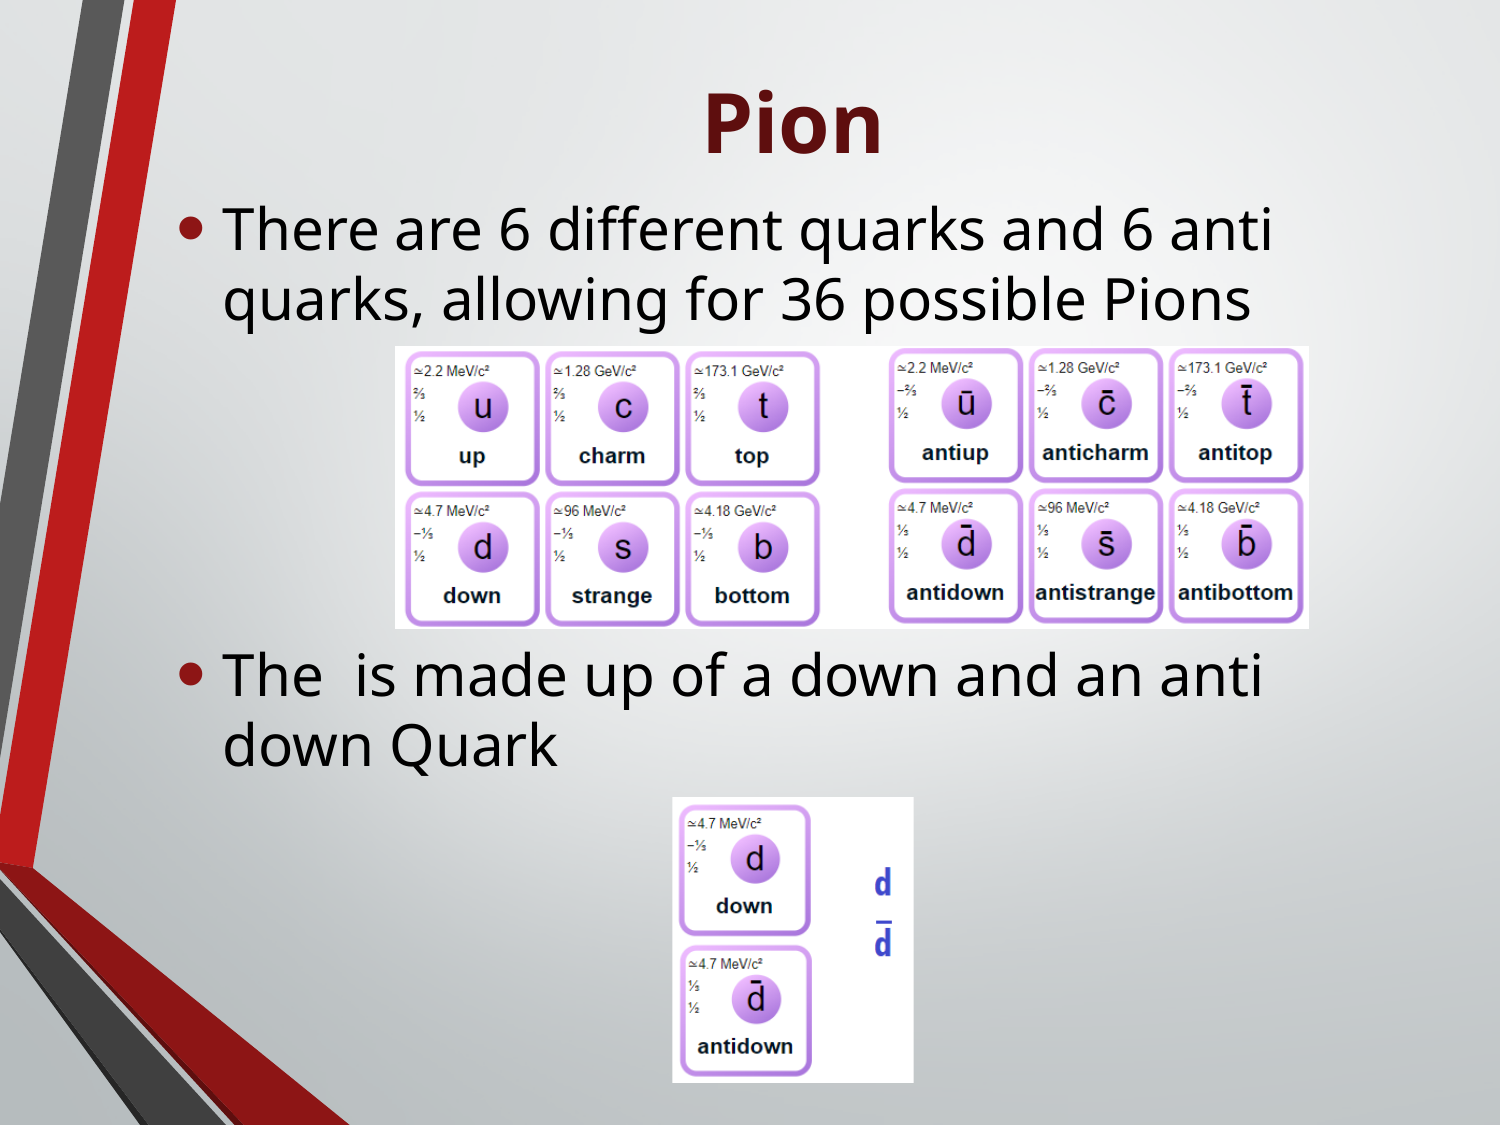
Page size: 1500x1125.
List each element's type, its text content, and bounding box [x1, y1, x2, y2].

picture [672, 797, 914, 1084]
title Pion [161, 54, 1425, 185]
picture [395, 346, 1309, 629]
